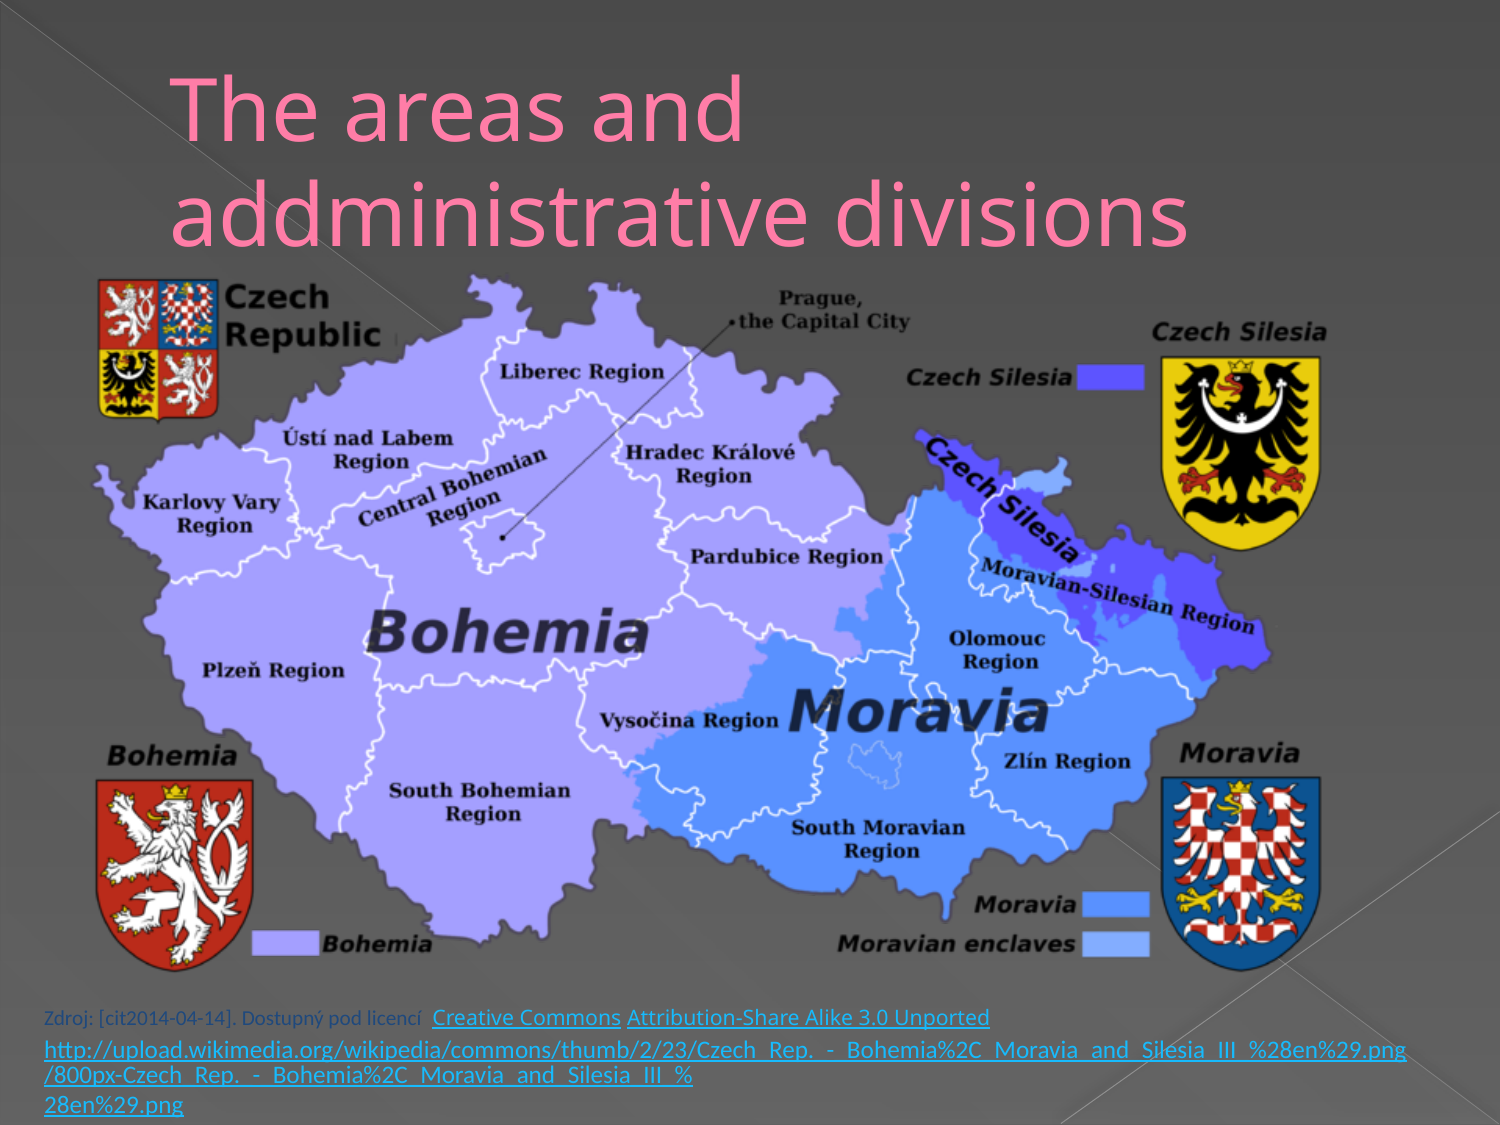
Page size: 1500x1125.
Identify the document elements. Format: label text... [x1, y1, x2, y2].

list Zdroj: [cit2014-04-14]. Dostupný pod licencí Creative Commons Attribution-Share Alike 3.0 Unported http://upload.wikimedia.org/wikipedia/commons/thumb/2/23/Czech_Rep._-_Bohemia%2C_Moravia_and_Silesia_III_%28en%29.png/800px-Czech_Rep._-_Bohemia%2C_Moravia_and_Silesia_III_%28en%29.png [29, 308, 1425, 1106]
picture [85, 266, 1336, 977]
title The areas and addministrative divisions [75, 43, 1425, 274]
